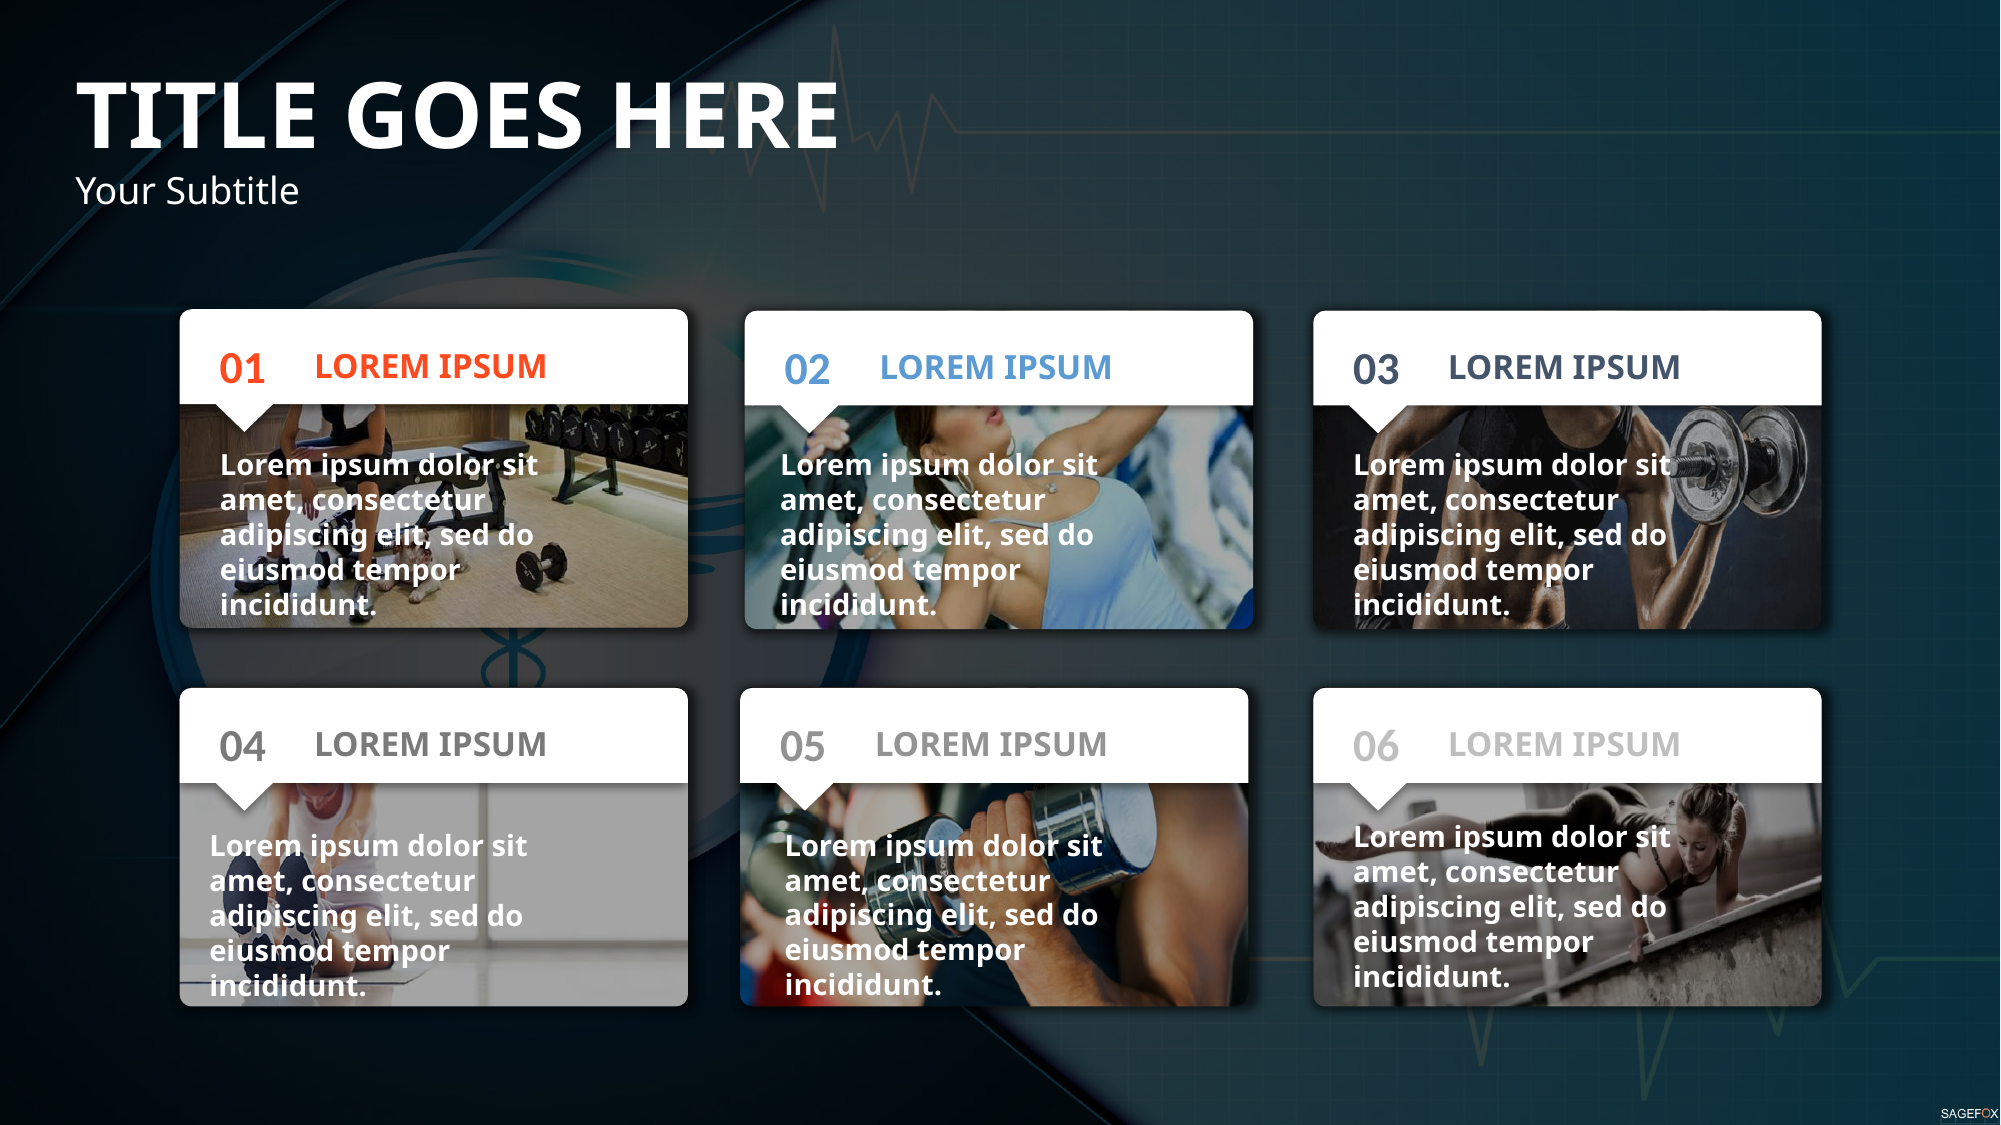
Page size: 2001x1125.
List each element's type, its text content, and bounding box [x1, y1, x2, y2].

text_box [740, 687, 1249, 811]
text_box Lorem ipsum dolor sit amet, consectetur adipiscing elit, sed do eiusmod tempor incididunt. [1338, 811, 1735, 1001]
text_box Lorem ipsum dolor sit amet, consectetur adipiscing elit, sed do eiusmod tempor incididunt. [205, 439, 602, 629]
text_box Lorem ipsum dolor sit amet, consectetur adipiscing elit, sed do eiusmod tempor incididunt. [765, 438, 1162, 629]
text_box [1313, 310, 1822, 434]
text_box Lorem ipsum dolor sit amet, consectetur adipiscing elit, sed do eiusmod tempor incididunt. [194, 819, 591, 1010]
text_box [249, 792, 689, 1008]
text_box Lorem ipsum dolor sit amet, consectetur adipiscing elit, sed do eiusmod tempor incididunt. [769, 819, 1166, 1009]
text_box [809, 791, 1250, 1008]
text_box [179, 687, 688, 811]
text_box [179, 309, 688, 432]
text_box TITLE GOES HERE Your Subtitle [60, 49, 1036, 220]
text_box [1312, 792, 1823, 1008]
picture [0, 0, 2001, 1125]
text_box [178, 792, 239, 1008]
text_box Lorem ipsum dolor sit amet, consectetur adipiscing elit, sed do eiusmod tempor incididunt. [1338, 438, 1735, 629]
text_box [743, 412, 1255, 631]
text_box [178, 413, 237, 629]
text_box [1313, 687, 1822, 811]
text_box [739, 793, 799, 1008]
text_box [250, 413, 689, 629]
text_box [744, 310, 1254, 434]
text_box [1312, 413, 1823, 631]
